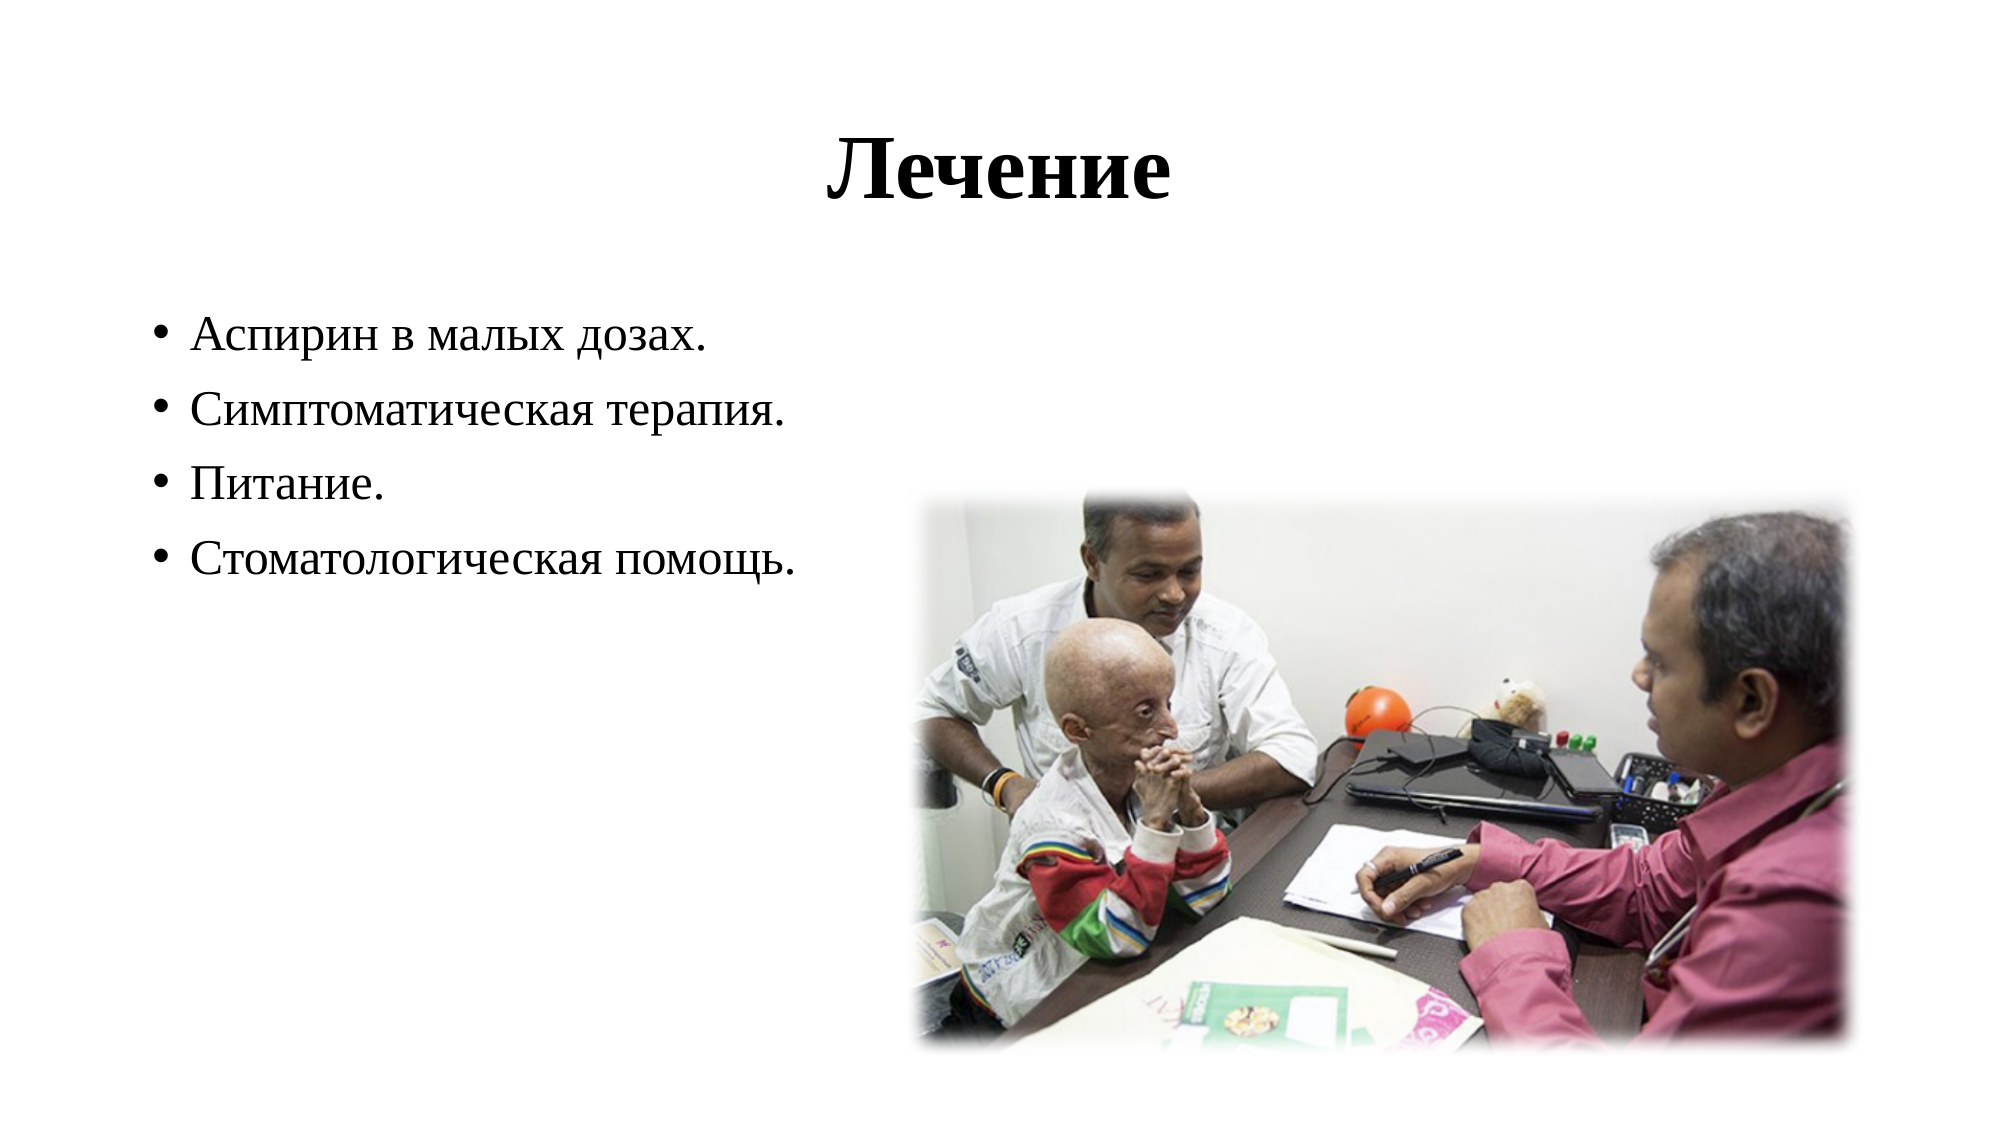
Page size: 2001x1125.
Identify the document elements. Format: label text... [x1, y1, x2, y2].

list Аспирин в малых дозах. Симптоматическая терапия. Питание. Стоматологическая помощь. [137, 299, 1863, 1014]
title Лечение [137, 59, 1863, 278]
picture [906, 485, 1863, 1057]
